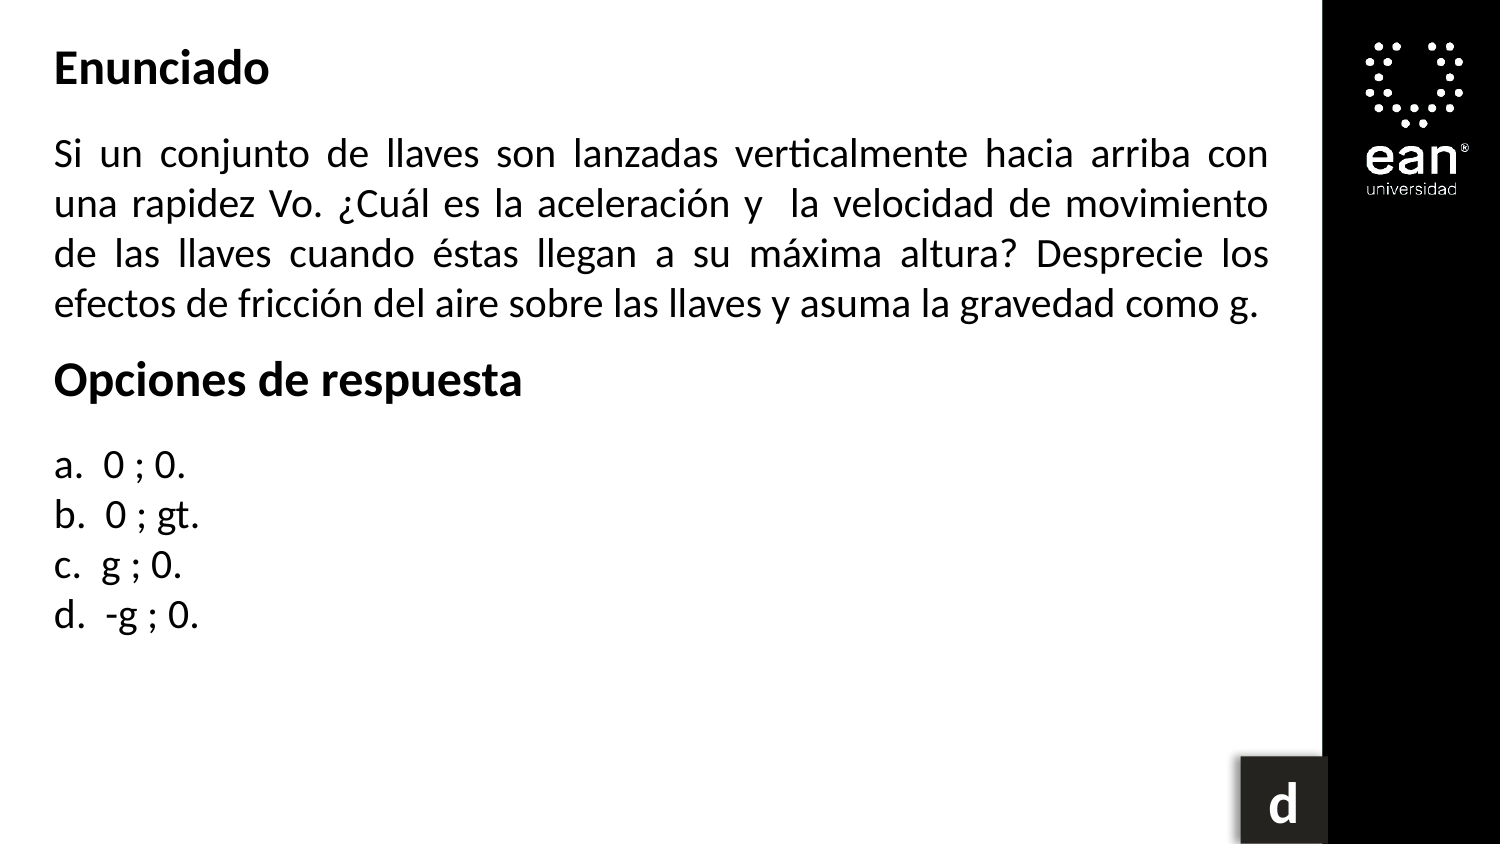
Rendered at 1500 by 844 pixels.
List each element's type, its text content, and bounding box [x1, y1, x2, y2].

text_box a. 0 ; 0. b. 0 ; gt. c. g ; 0. d. -g ; 0. [39, 429, 1285, 645]
text_box Opciones de respuesta [39, 338, 797, 414]
text_box d [1239, 754, 1330, 844]
picture [0, 0, 1500, 844]
text_box Enunciado [39, 27, 797, 102]
text_box Si un conjunto de llaves son lanzadas verticalmente hacia arriba con una rapidez Vo. ¿Cuál es la aceleración y la velocidad de movimiento de las llaves cuando éstas llegan a su máxima altura? Desprecie los efectos de fricción del aire sobre las llaves y asuma la gravedad como g. [39, 118, 1285, 334]
